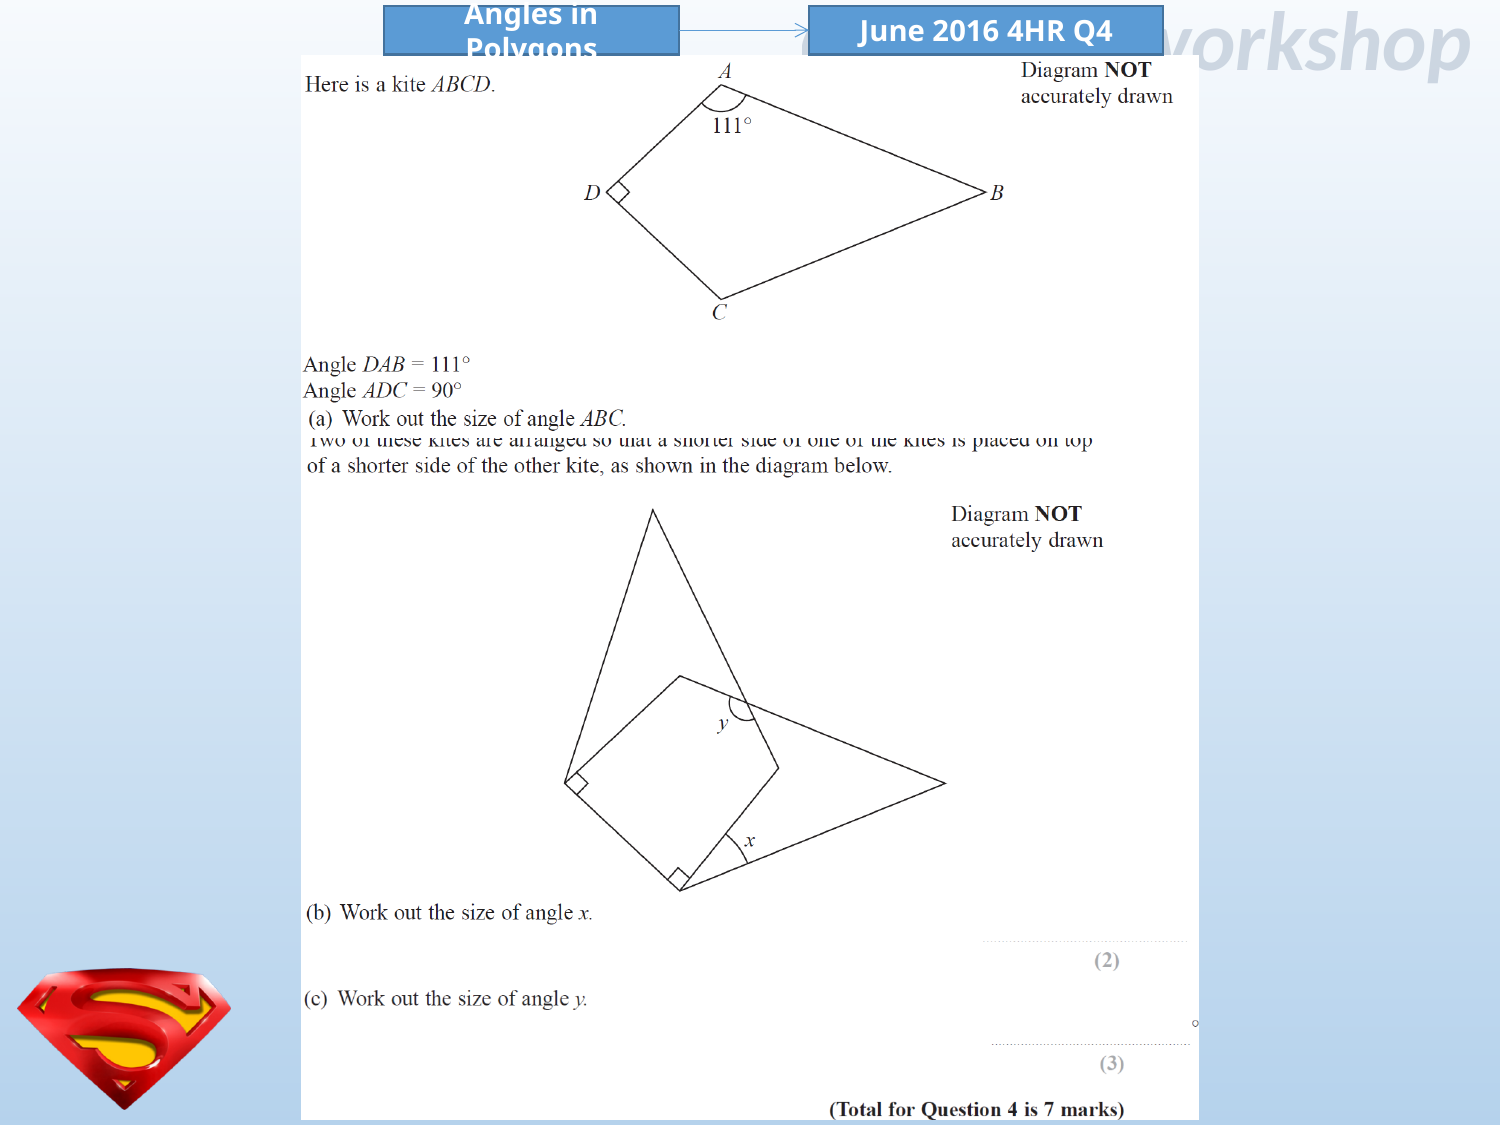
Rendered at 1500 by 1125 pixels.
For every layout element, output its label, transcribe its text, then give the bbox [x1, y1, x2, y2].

picture [301, 55, 1199, 1120]
text_box Angles in Polygons [383, 5, 680, 56]
text_box June 2016 4HR Q4 [808, 5, 1164, 56]
picture [17, 968, 231, 1110]
